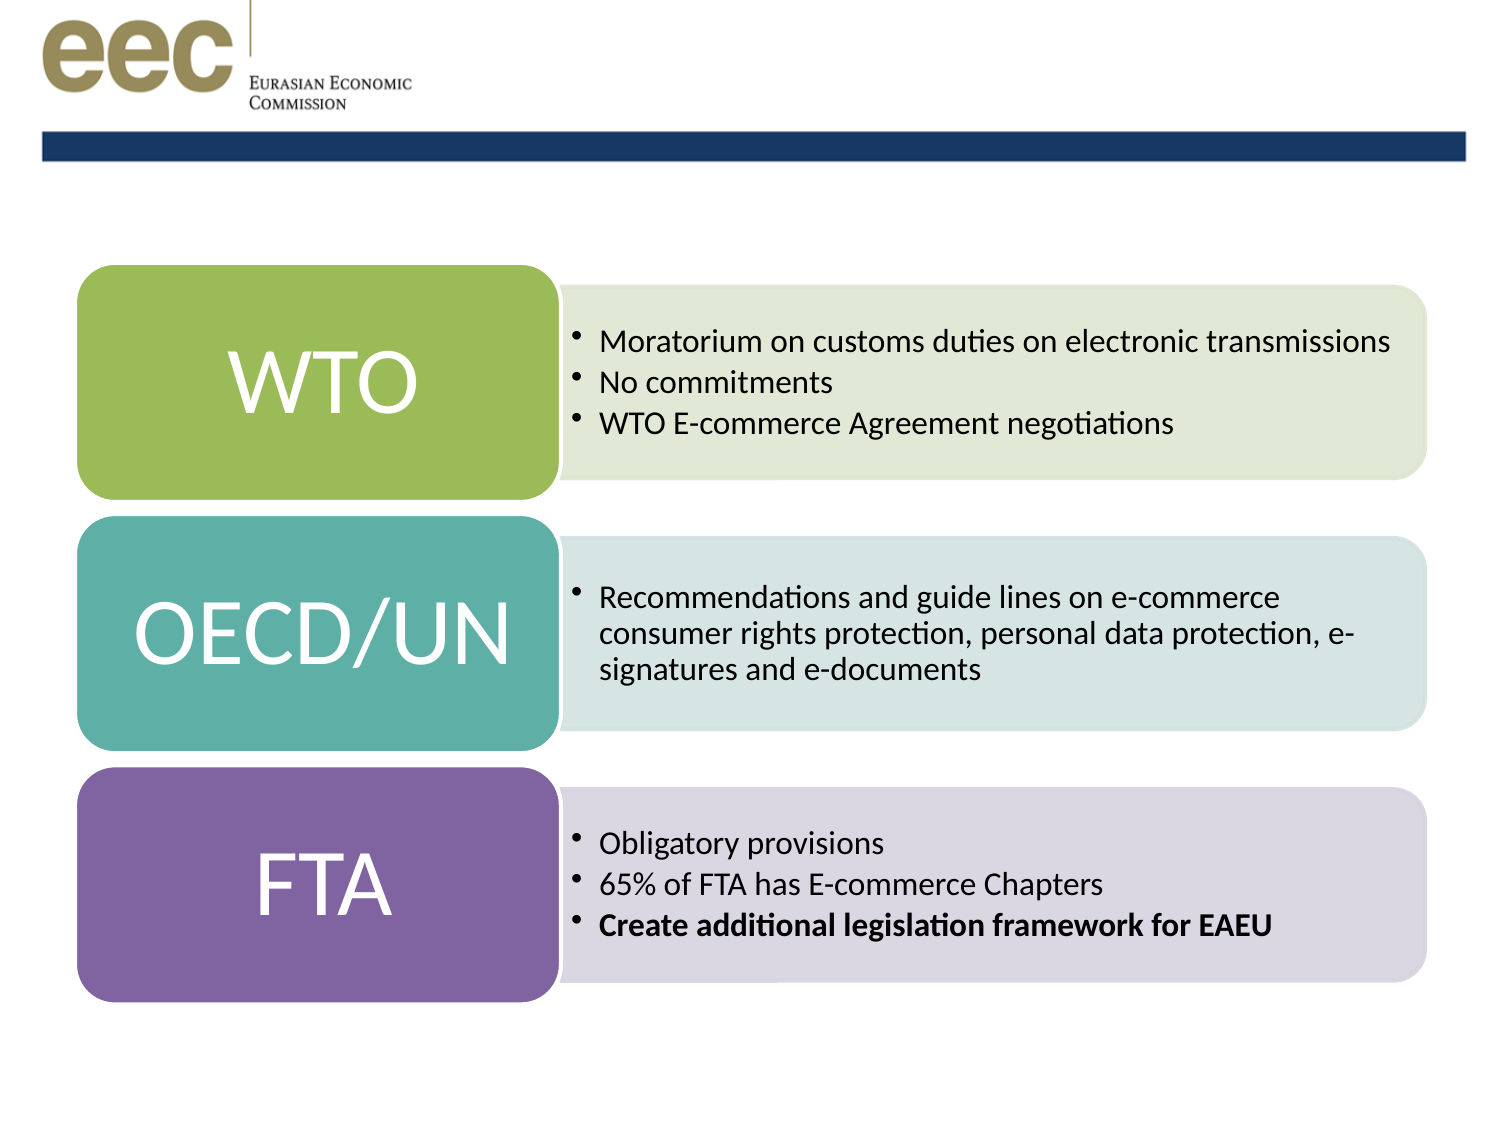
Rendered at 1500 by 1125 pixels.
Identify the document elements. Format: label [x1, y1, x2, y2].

picture [0, 0, 1500, 1125]
list [74, 262, 1426, 1006]
